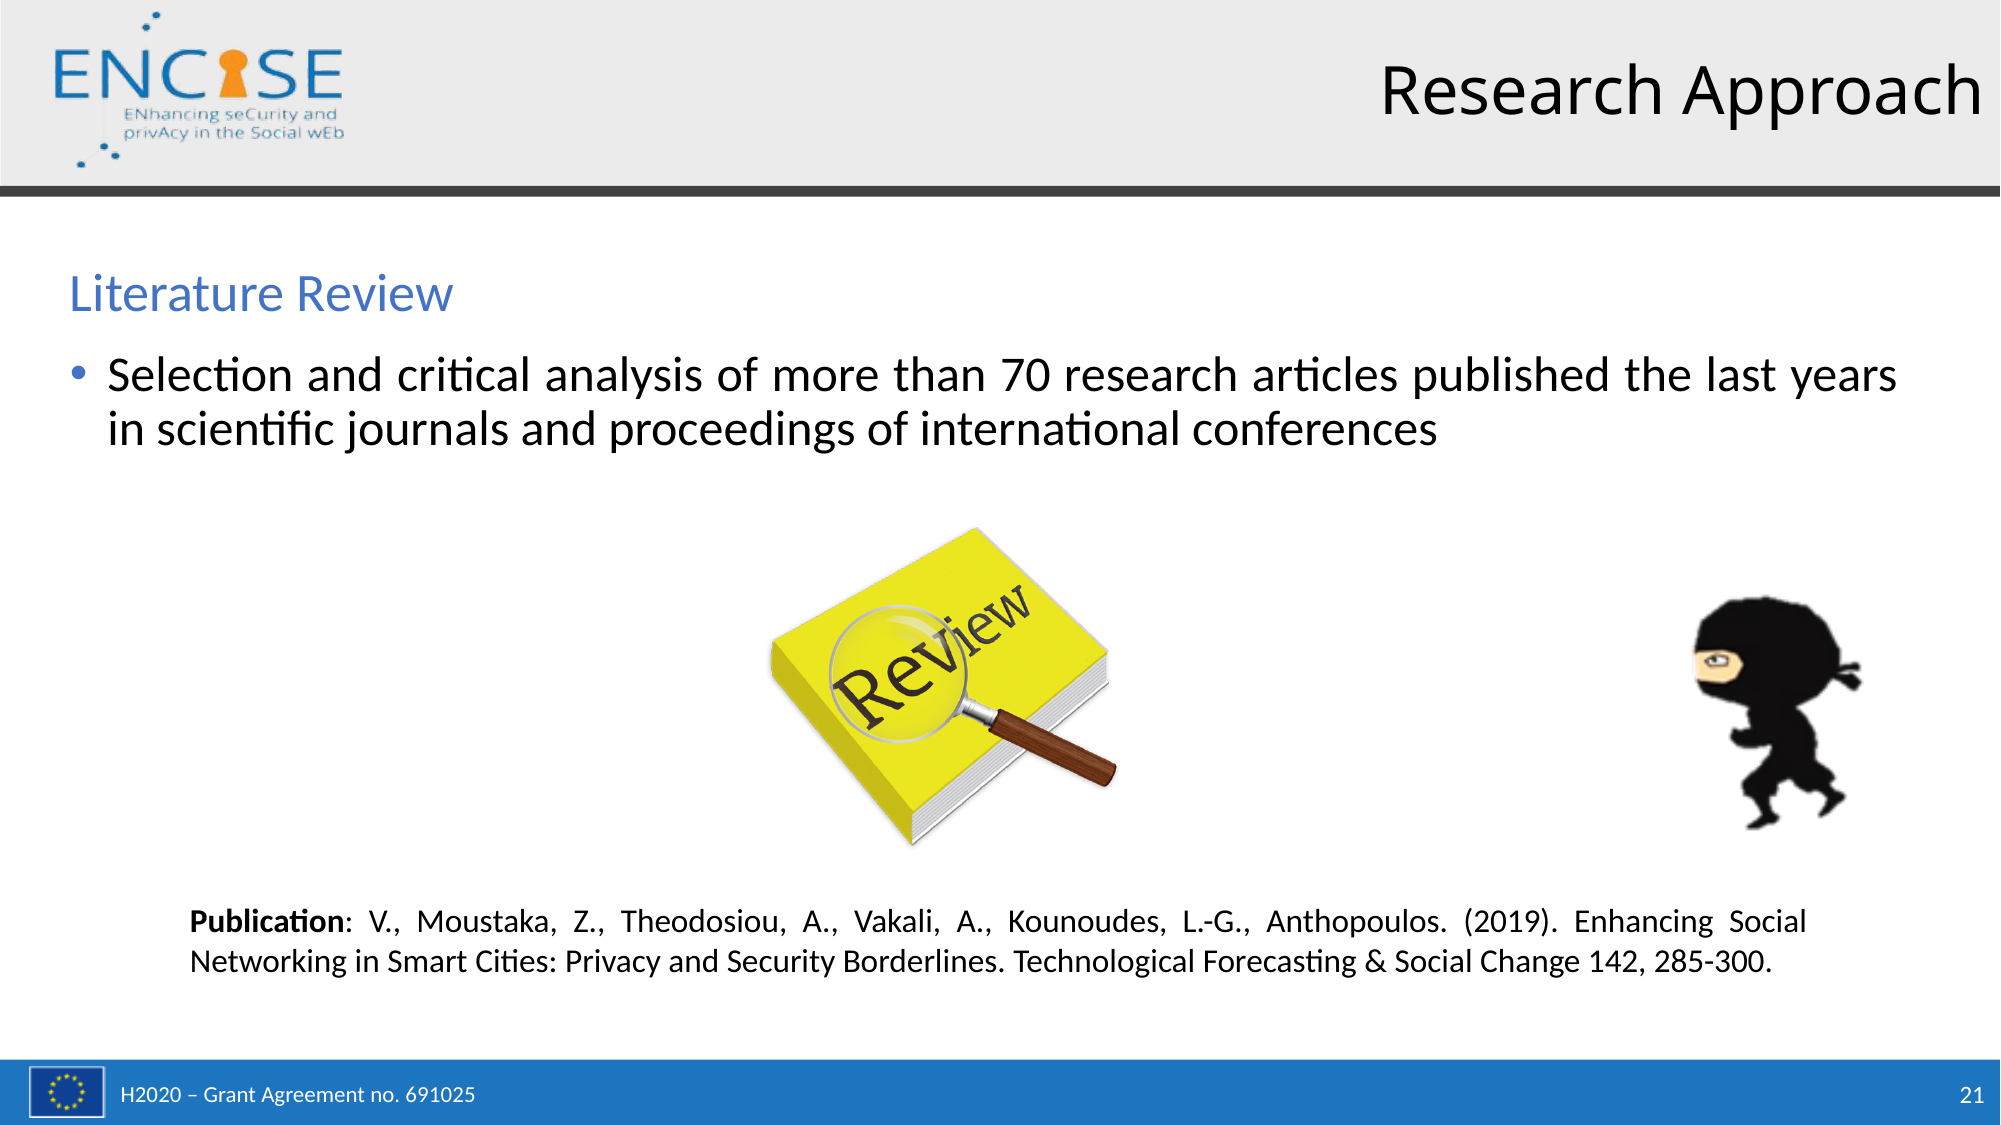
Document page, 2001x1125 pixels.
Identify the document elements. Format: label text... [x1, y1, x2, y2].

text_box Publication: V., Moustaka, Z., Theodosiou, A., Vakali, A., Kounoudes, L.-G., Anthopoulos. (2019). Enhancing Social Networking in Smart Cities: Privacy and Security Borderlines. Technological Forecasting & Social Change 142, 285-300. [174, 891, 1825, 1028]
picture [29, 1066, 106, 1118]
slide_number 21 [1550, 1063, 2000, 1124]
picture [0, 0, 400, 186]
text_box Literature Review Selection and critical analysis of more than 70 research articles published the last years in scientific journals and proceedings of international conferences [54, 257, 1914, 539]
title Research Approach [400, 0, 2000, 186]
picture [1669, 574, 1881, 850]
picture [757, 519, 1126, 856]
